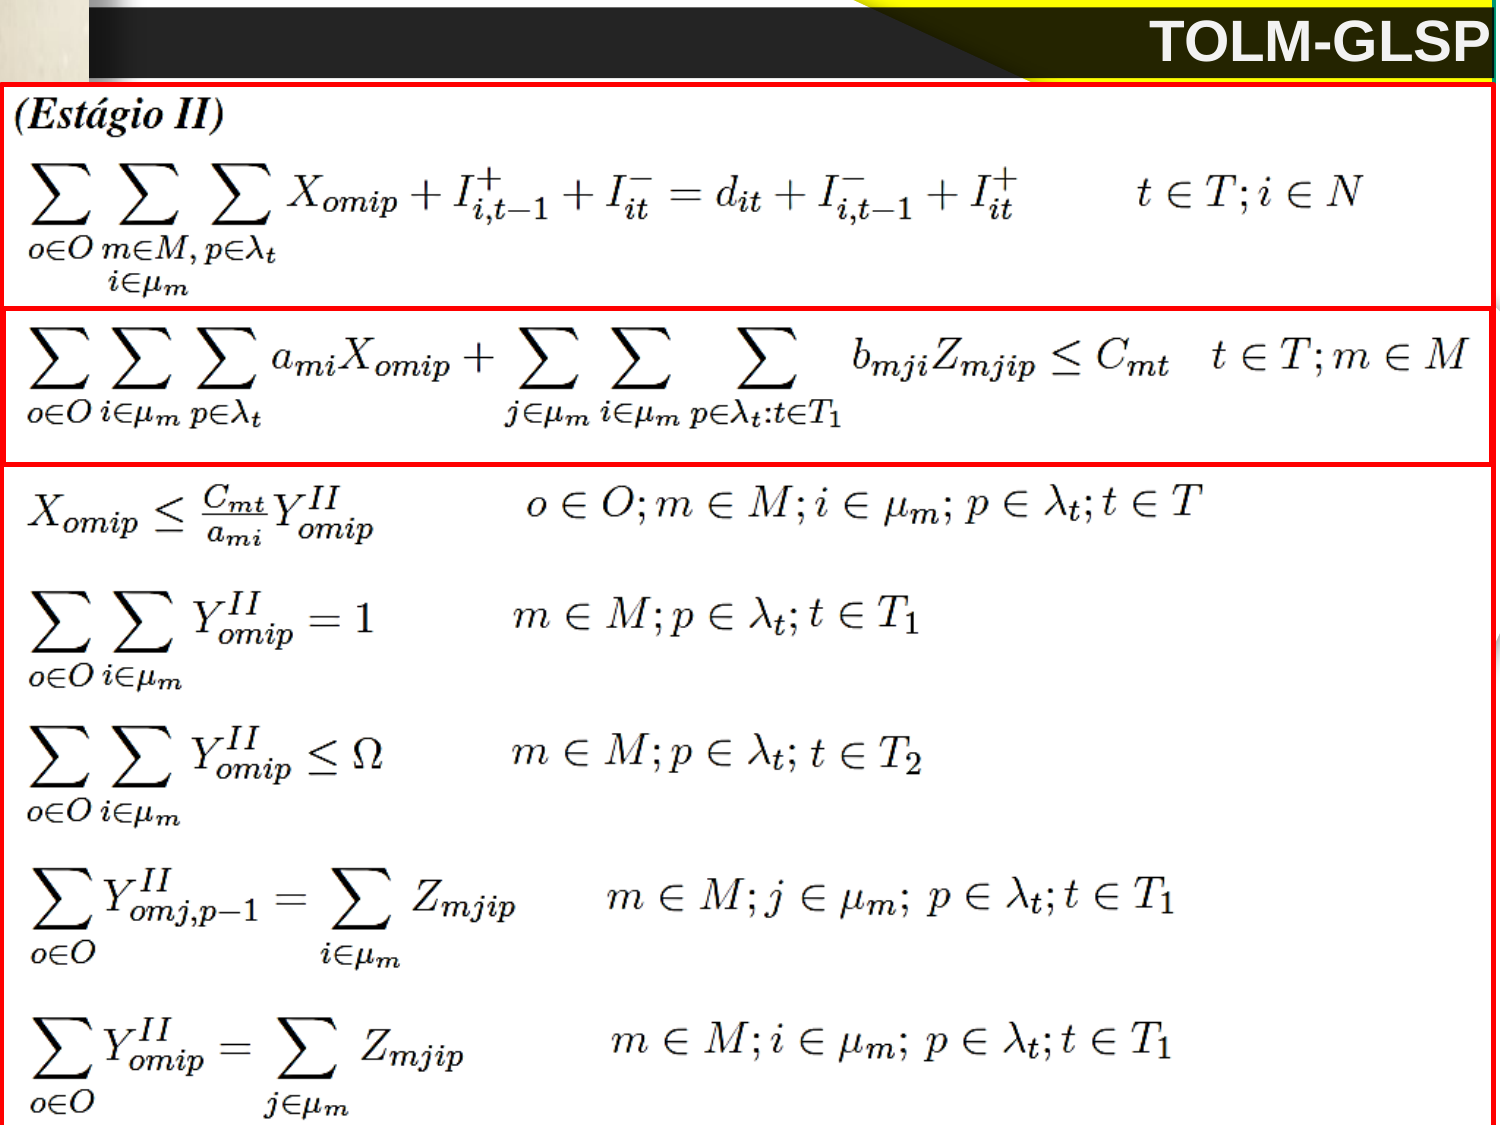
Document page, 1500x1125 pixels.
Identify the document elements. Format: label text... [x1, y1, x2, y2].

picture [0, 0, 1492, 1125]
text_box TOLM-GLSP [137, 0, 1500, 81]
text_box [1496, 304, 1500, 647]
